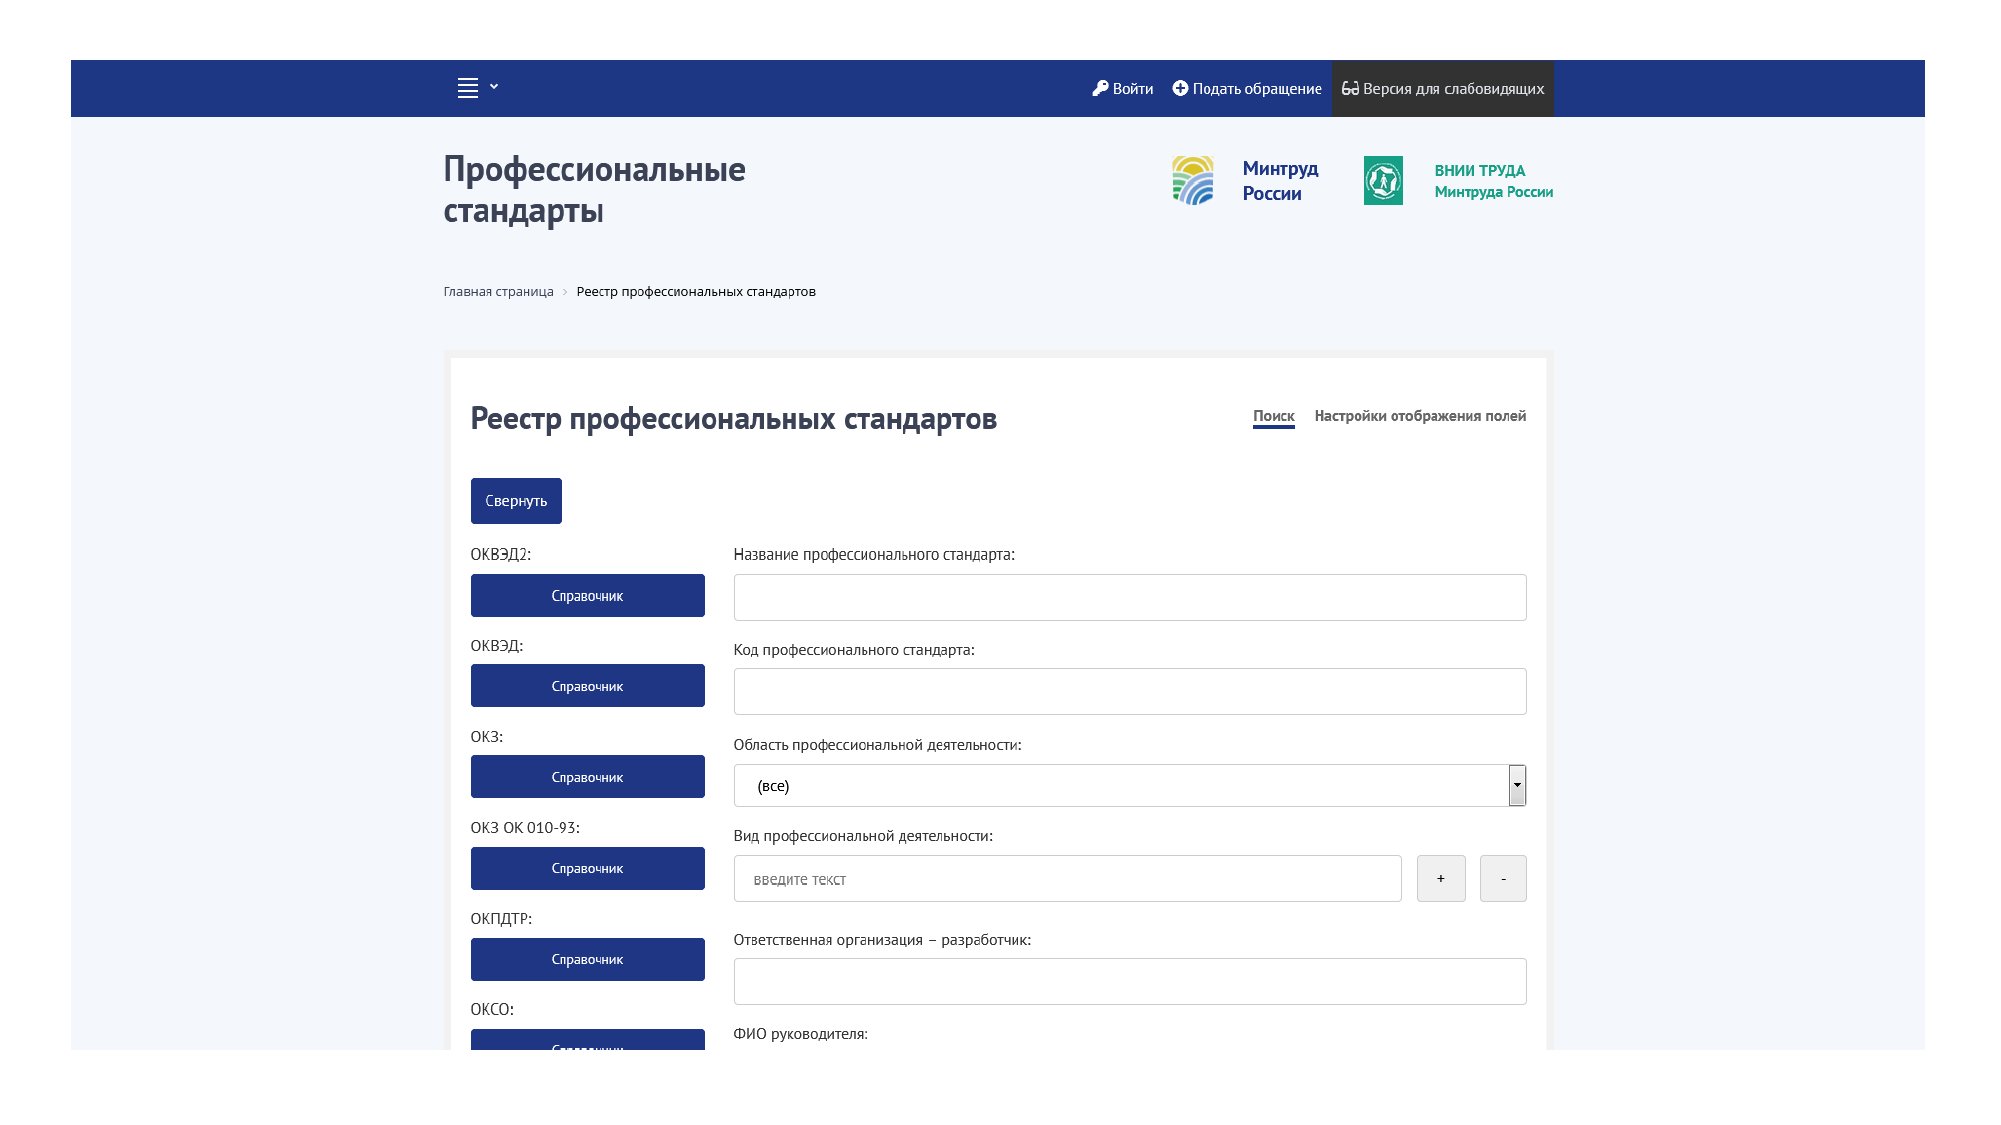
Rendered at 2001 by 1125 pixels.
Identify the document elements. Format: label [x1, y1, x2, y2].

picture [71, 60, 1925, 1051]
